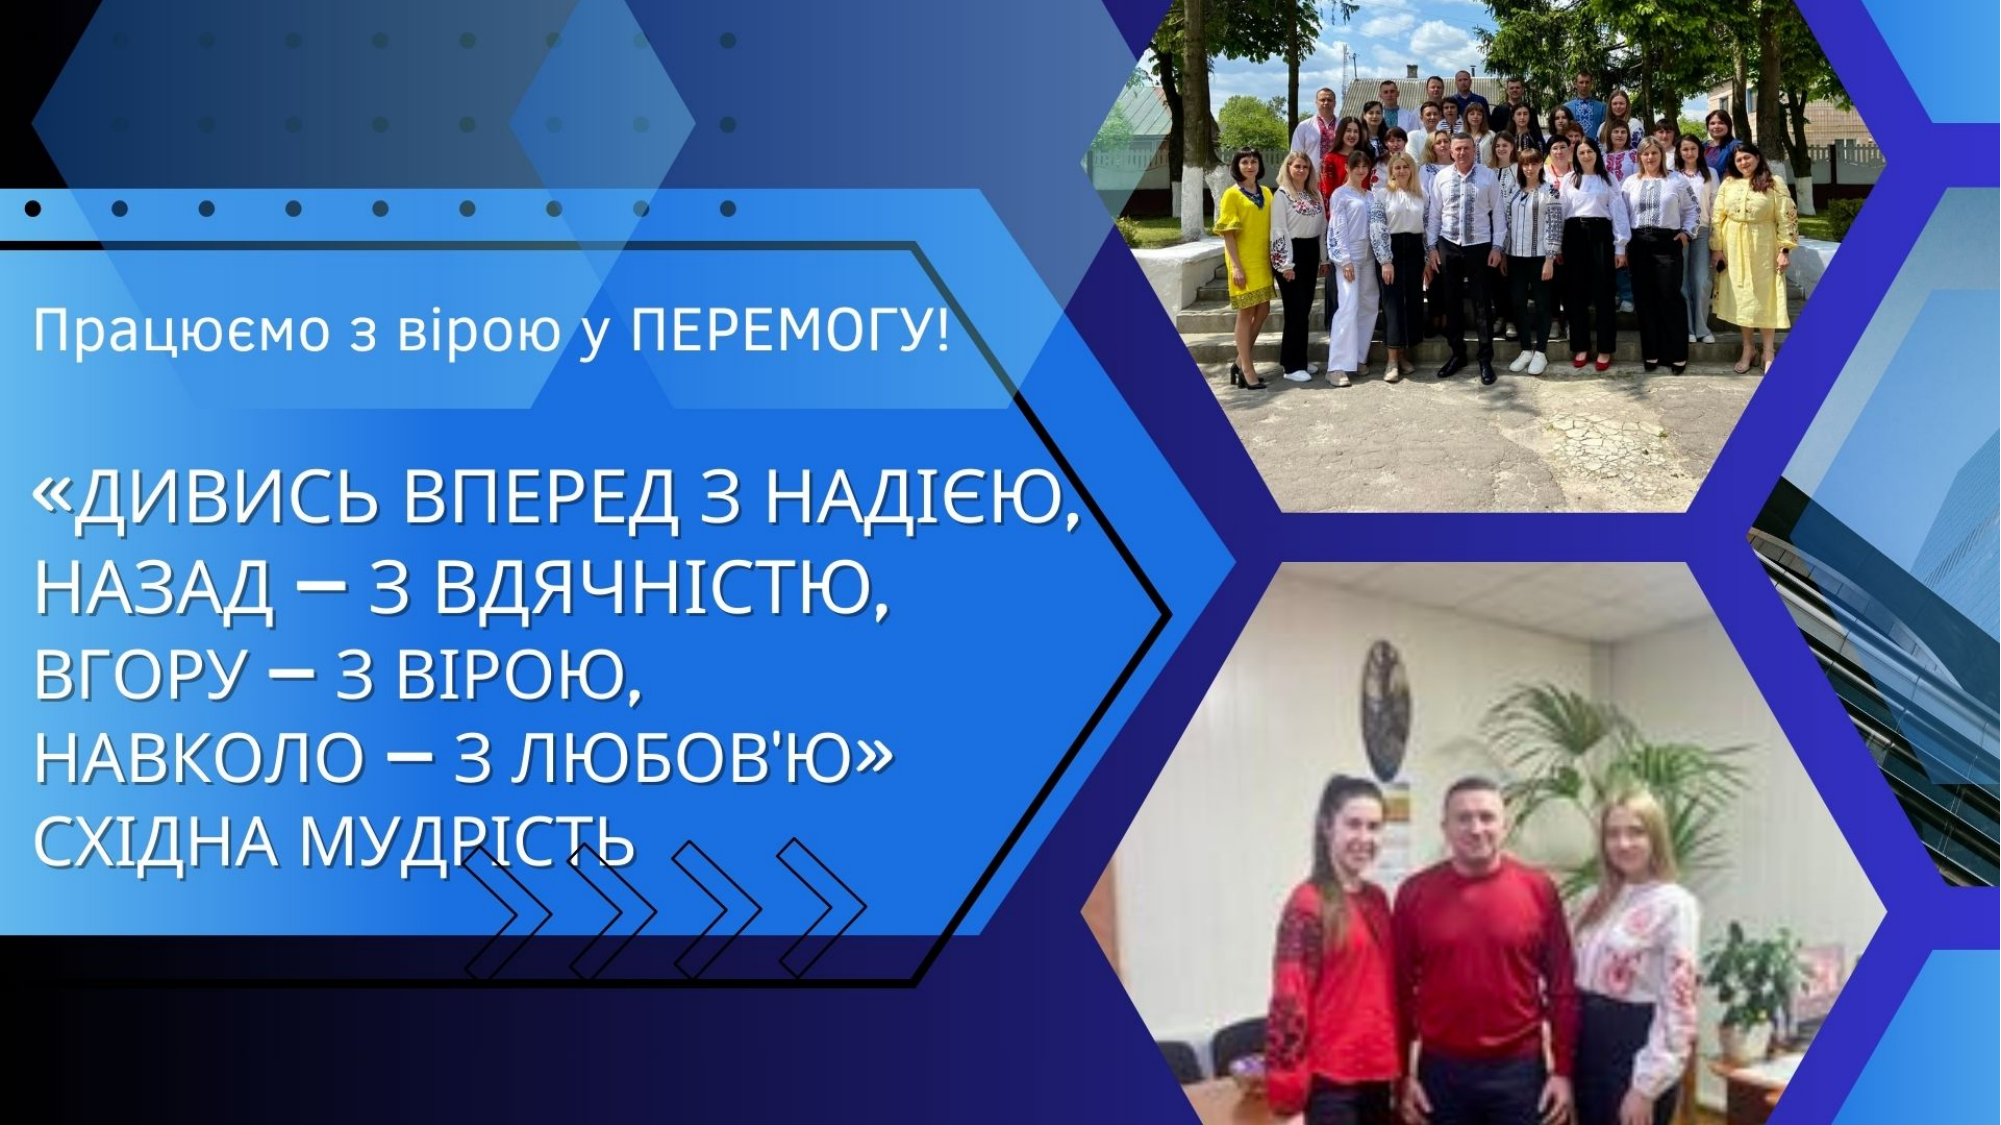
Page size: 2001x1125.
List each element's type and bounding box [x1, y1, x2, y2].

list [0, 0, 2000, 1125]
